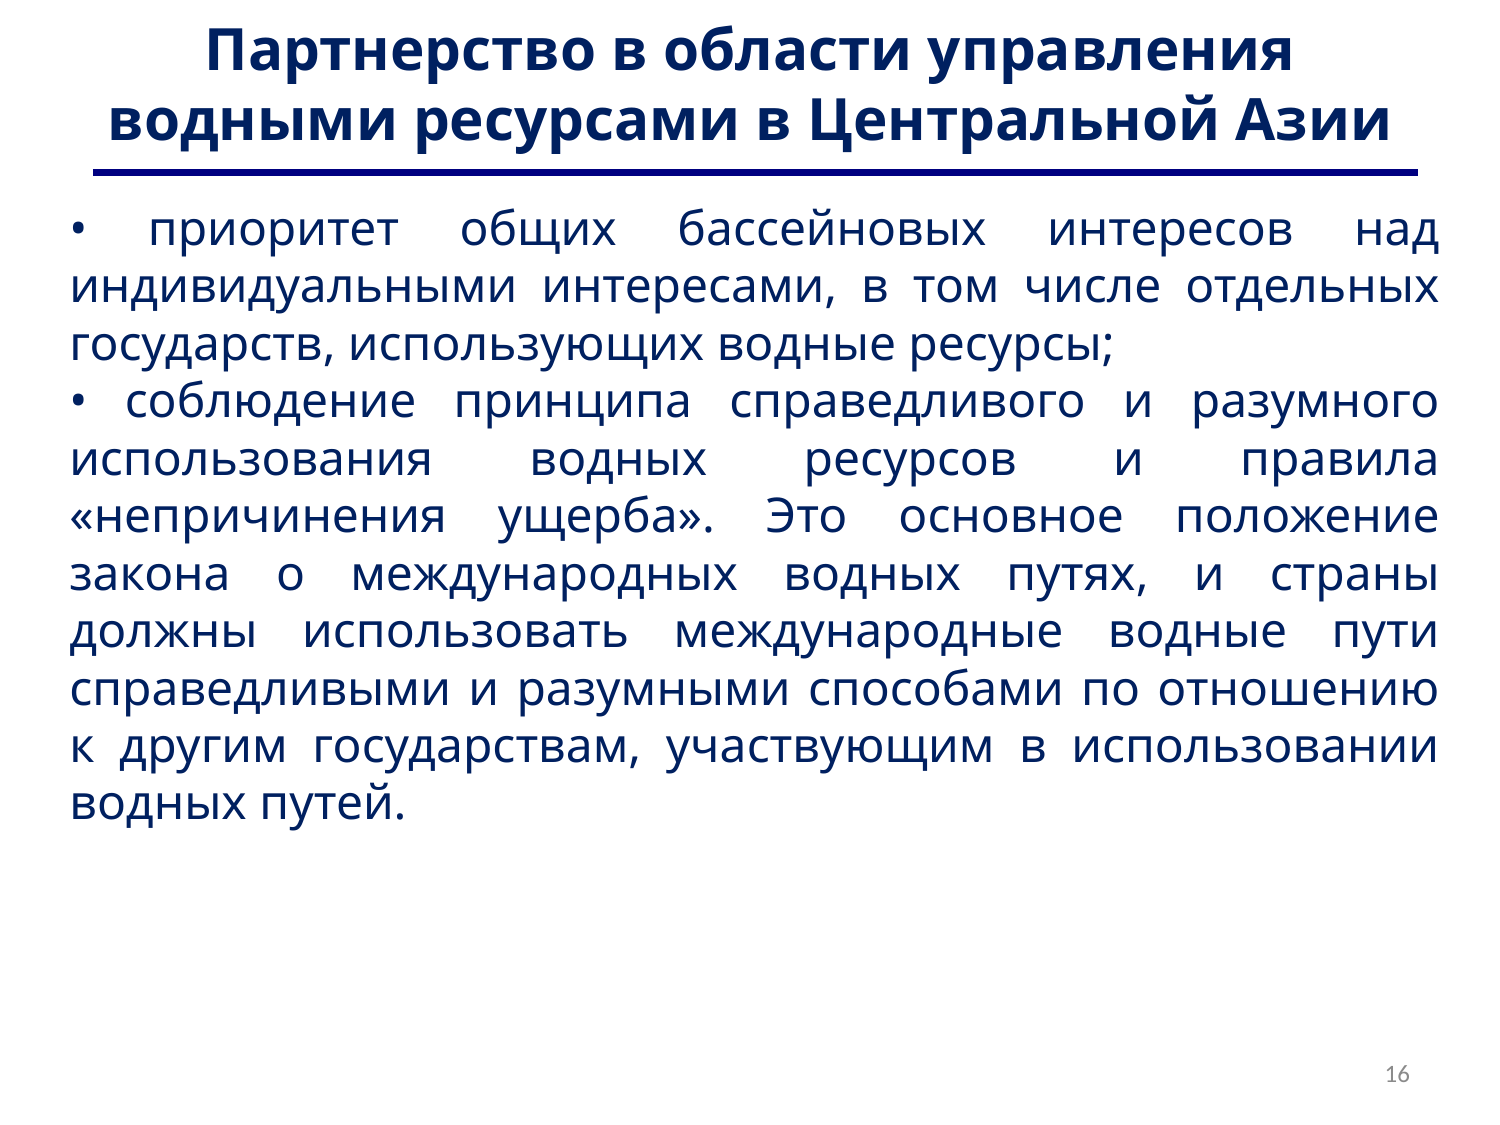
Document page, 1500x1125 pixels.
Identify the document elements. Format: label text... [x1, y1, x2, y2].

slide_number 16 [1074, 1042, 1425, 1103]
text_box • приоритет общих бассейновых интересов над индивидуальными интересами, в том числе отдельных государств, использующих водные ресурсы; • соблюдение принципа справедливого и разумного использования водных ресурсов и правила «непричинения ущерба». Это основное положение закона о международных водных путях, и страны должны использовать международные водные пути справедливыми и разумными способами по отношению к другим государствам, участвующим в использовании водных путей. [54, 190, 1457, 837]
title Партнерство в области управления водными ресурсами в Центральной Азии [75, 0, 1425, 176]
